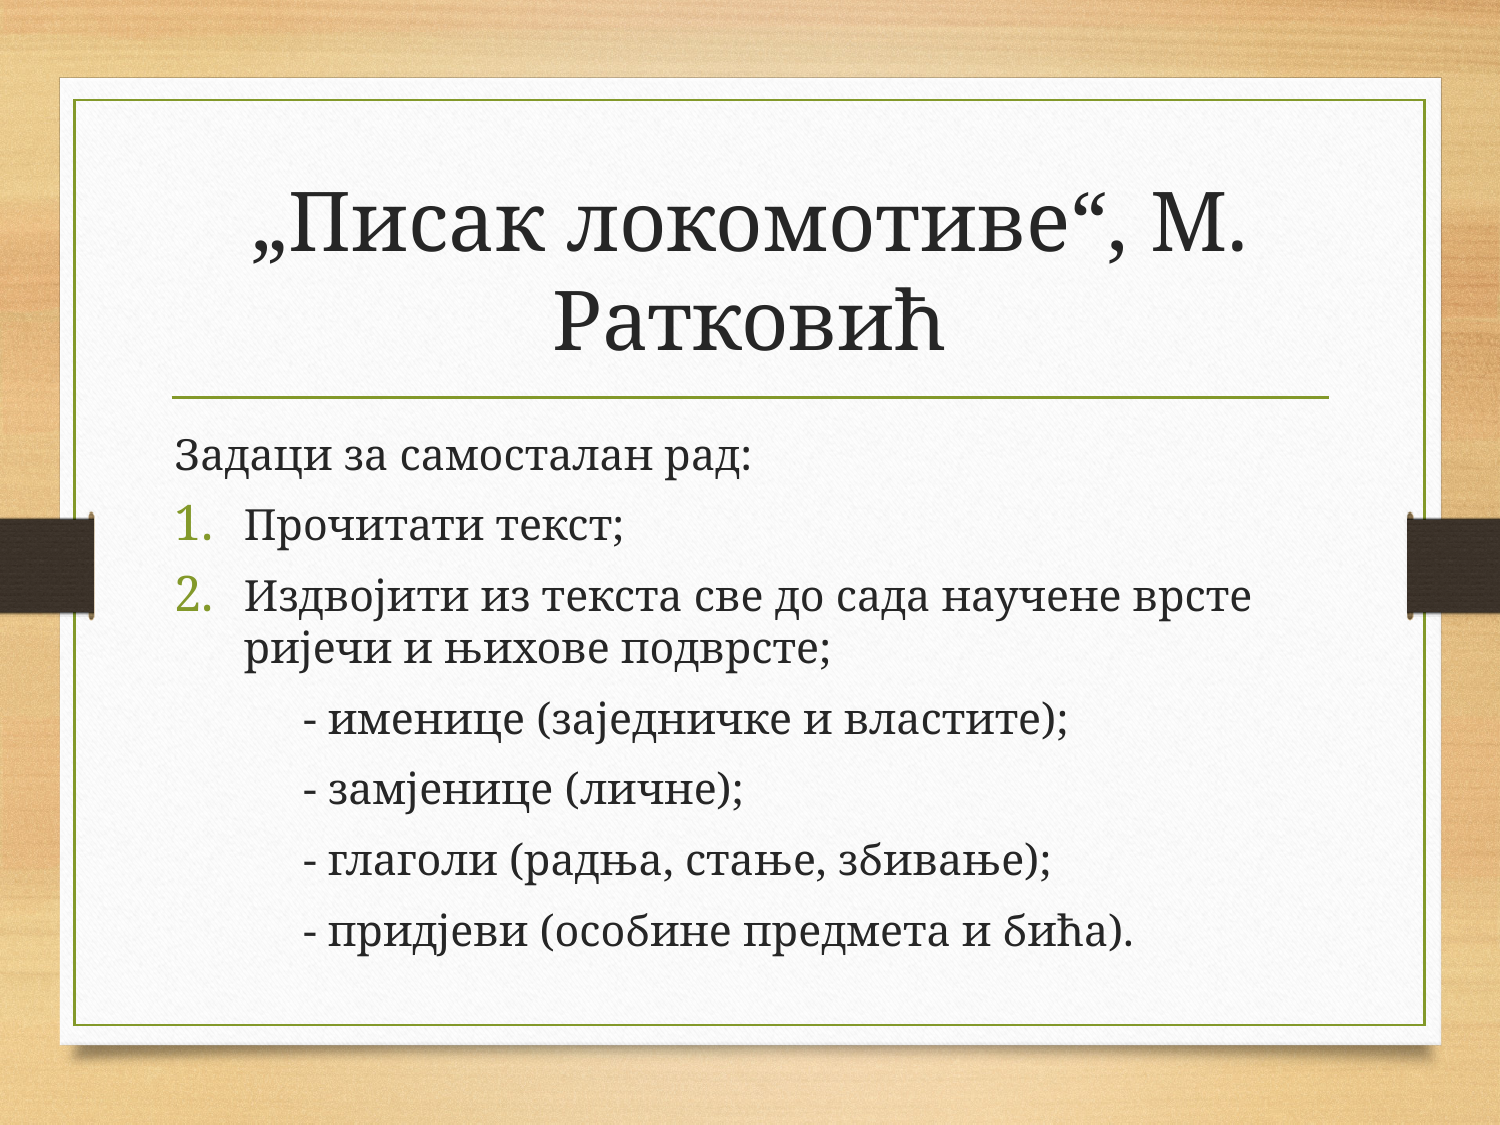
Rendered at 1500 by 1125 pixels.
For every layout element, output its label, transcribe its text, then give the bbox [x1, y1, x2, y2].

list Задаци за самосталан рад: Прочитати текст; Издвојити из текста све до сада научене врсте ријечи и њихове подврсте; - именице (заједничке и властите); - замјенице (личне); - глаголи (радња, стање, збивање); - придјеви (особине предмета и бића). [159, 419, 1341, 964]
picture [0, 0, 1500, 1125]
title „Писак локомотиве“, М. Ратковић [159, 161, 1341, 375]
